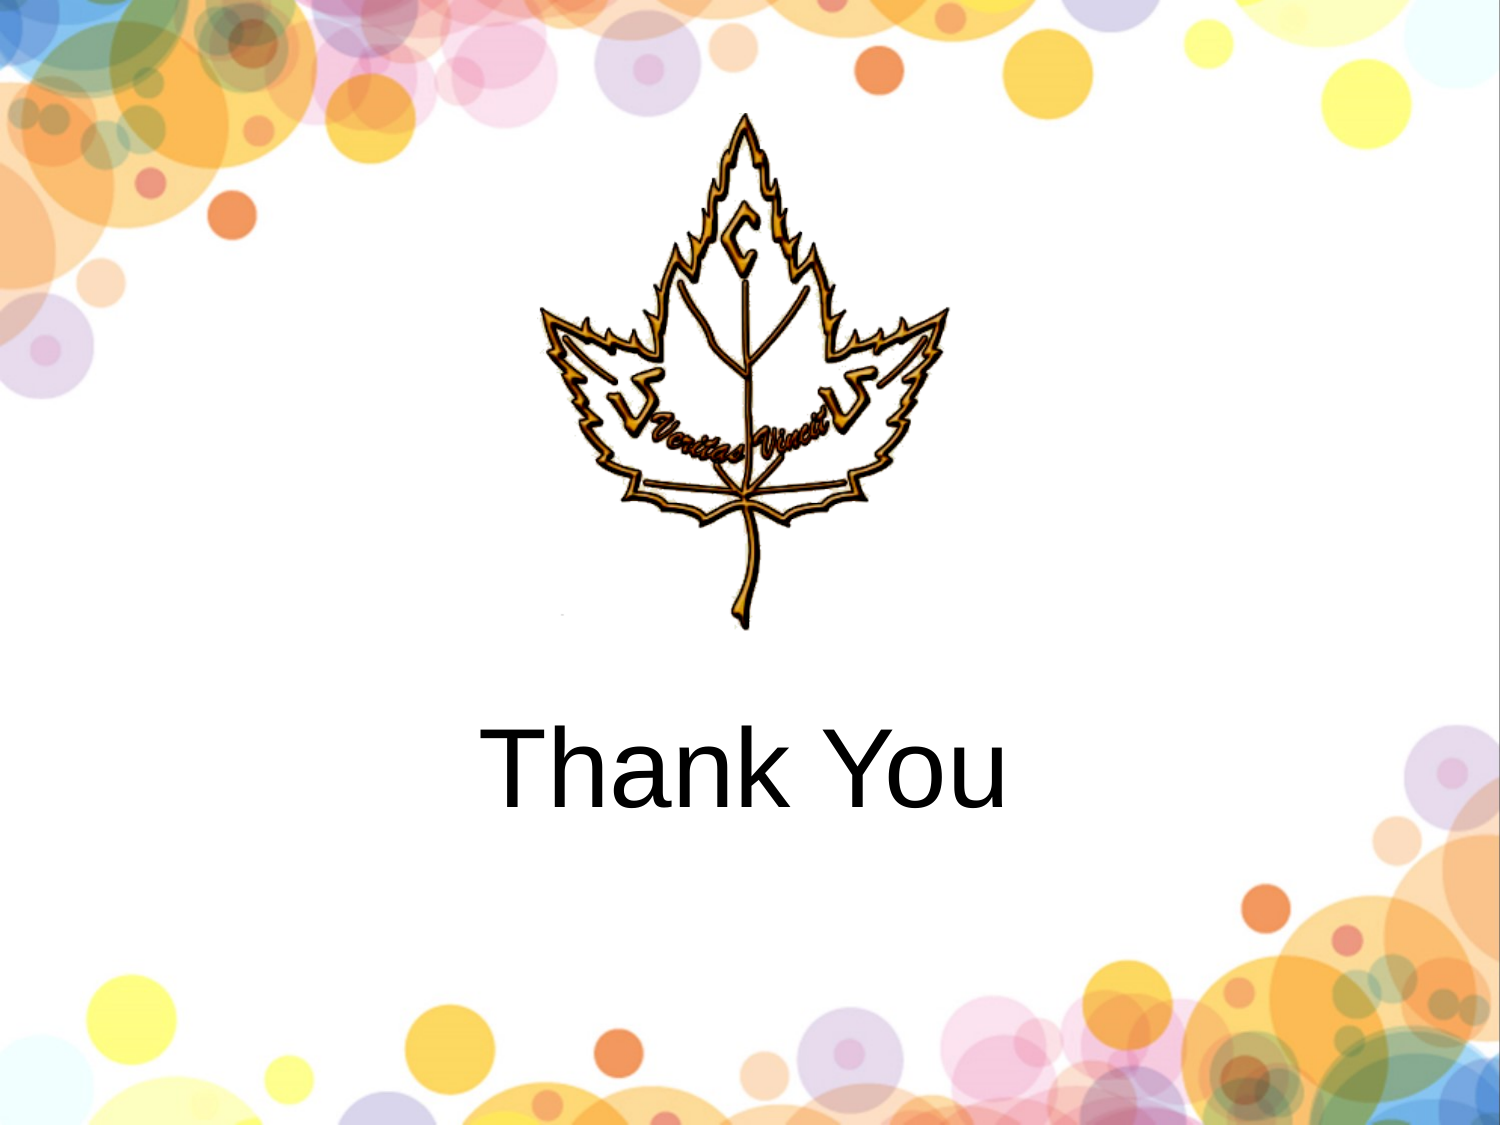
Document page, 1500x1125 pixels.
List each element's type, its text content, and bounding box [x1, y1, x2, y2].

title Thank You [69, 668, 1420, 857]
picture [0, 0, 1500, 1125]
